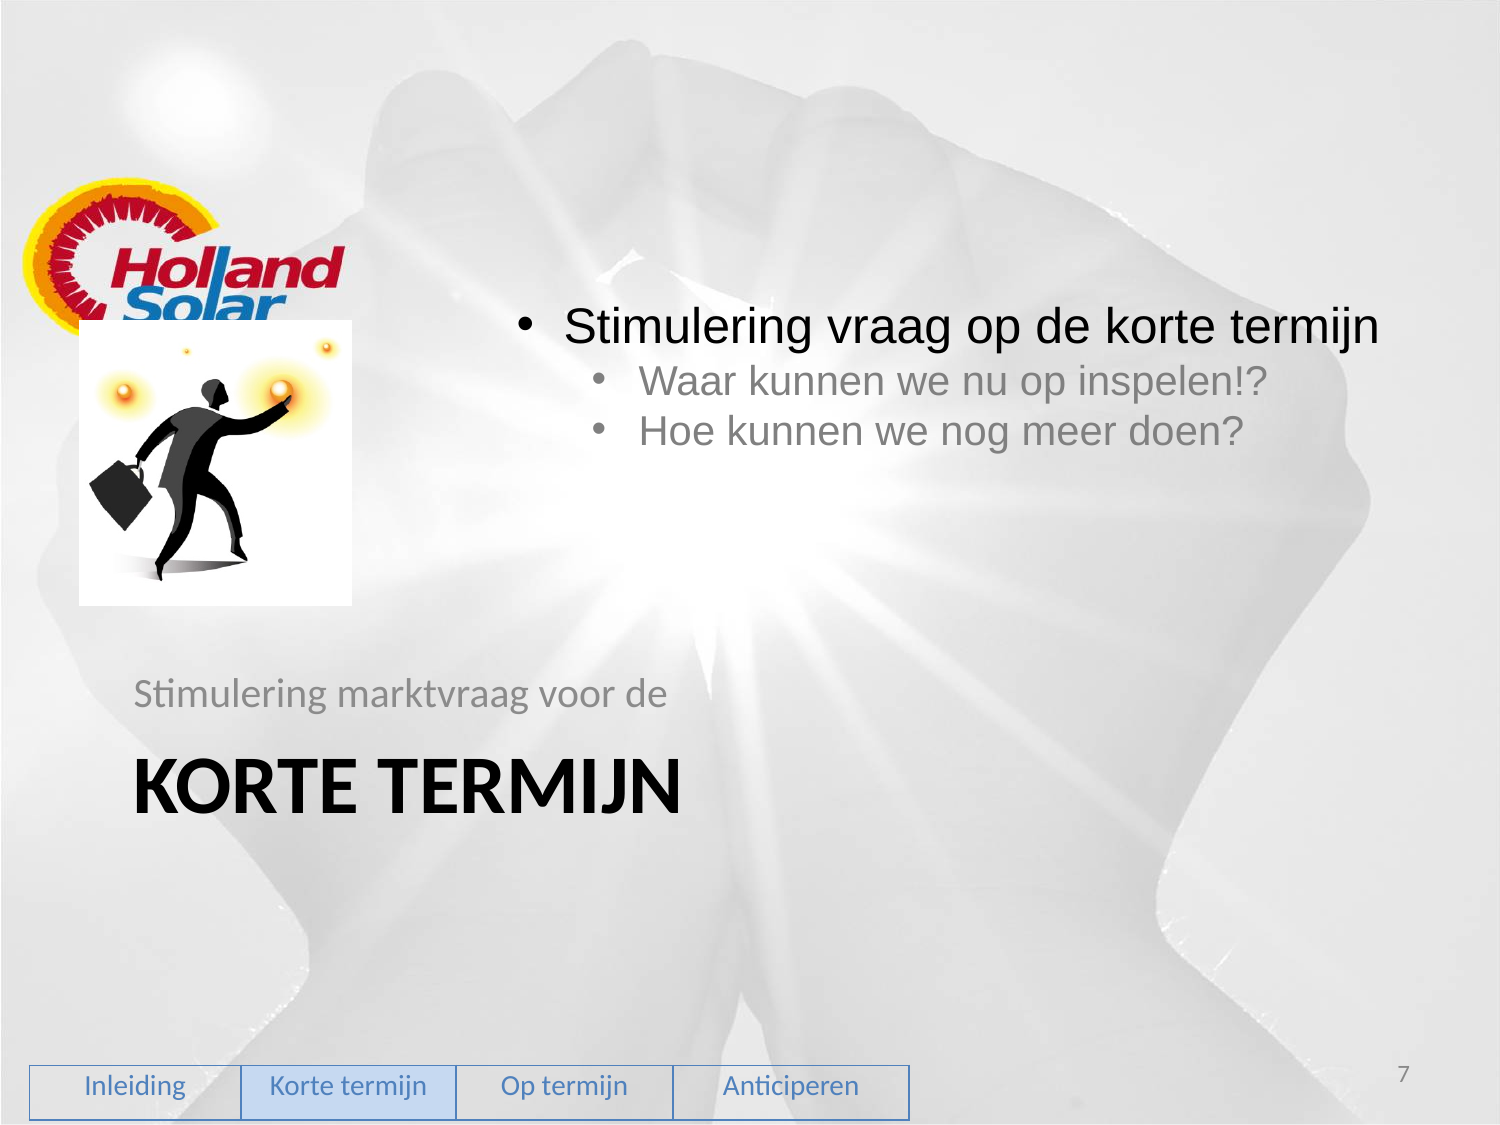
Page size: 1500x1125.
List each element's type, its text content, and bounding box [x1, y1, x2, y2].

table_header Anticiperen [674, 1066, 908, 1119]
slide_number 7 [1074, 1042, 1425, 1103]
table_header Korte termijn [242, 1066, 455, 1119]
title Korte termijn [118, 723, 1394, 947]
table_header Op termijn [457, 1066, 672, 1119]
picture [0, 0, 1500, 1125]
text_box Stimulering vraag op de korte termijn Waar kunnen we nu op inspelen!? Hoe kunnen we nog meer doen? [501, 286, 1459, 461]
list Stimulering marktvraag voor de [118, 476, 1394, 723]
table_header Inleiding [30, 1066, 240, 1119]
